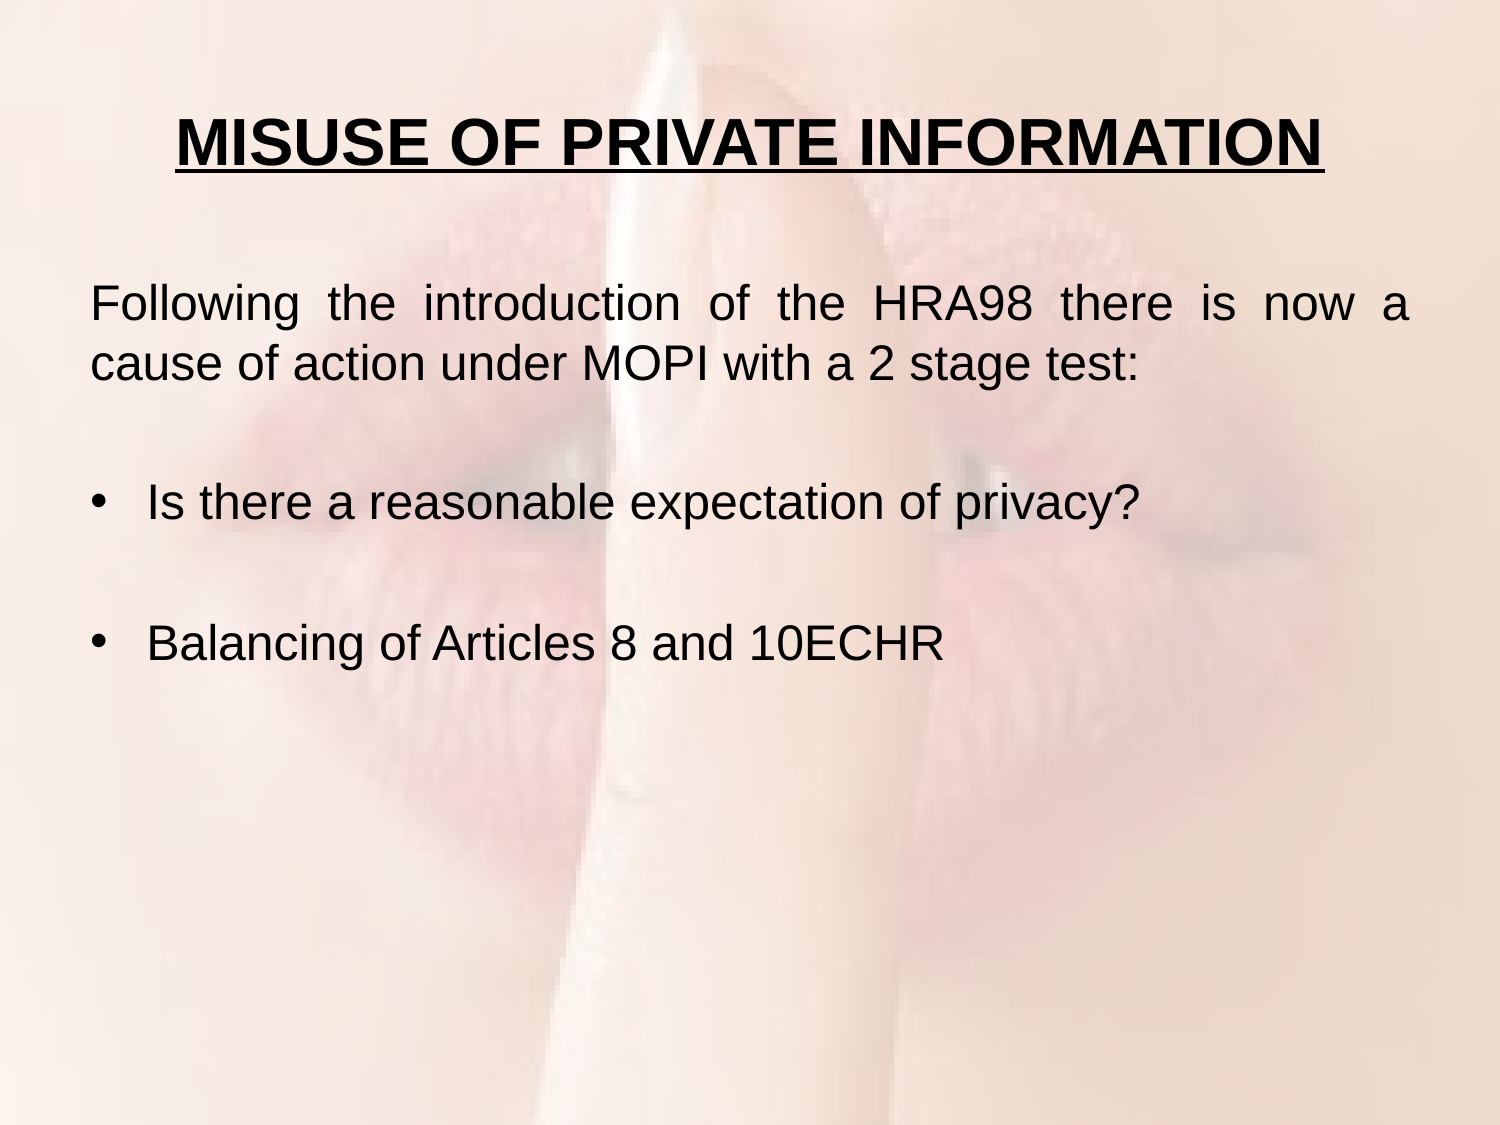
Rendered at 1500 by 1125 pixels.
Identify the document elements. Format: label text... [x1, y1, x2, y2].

title MISUSE OF PRIVATE INFORMATION [75, 45, 1425, 233]
list Following the introduction of the HRA98 there is now a cause of action under MOPI with a 2 stage test: Is there a reasonable expectation of privacy? Balancing of Articles 8 and 10ECHR [75, 262, 1425, 1005]
